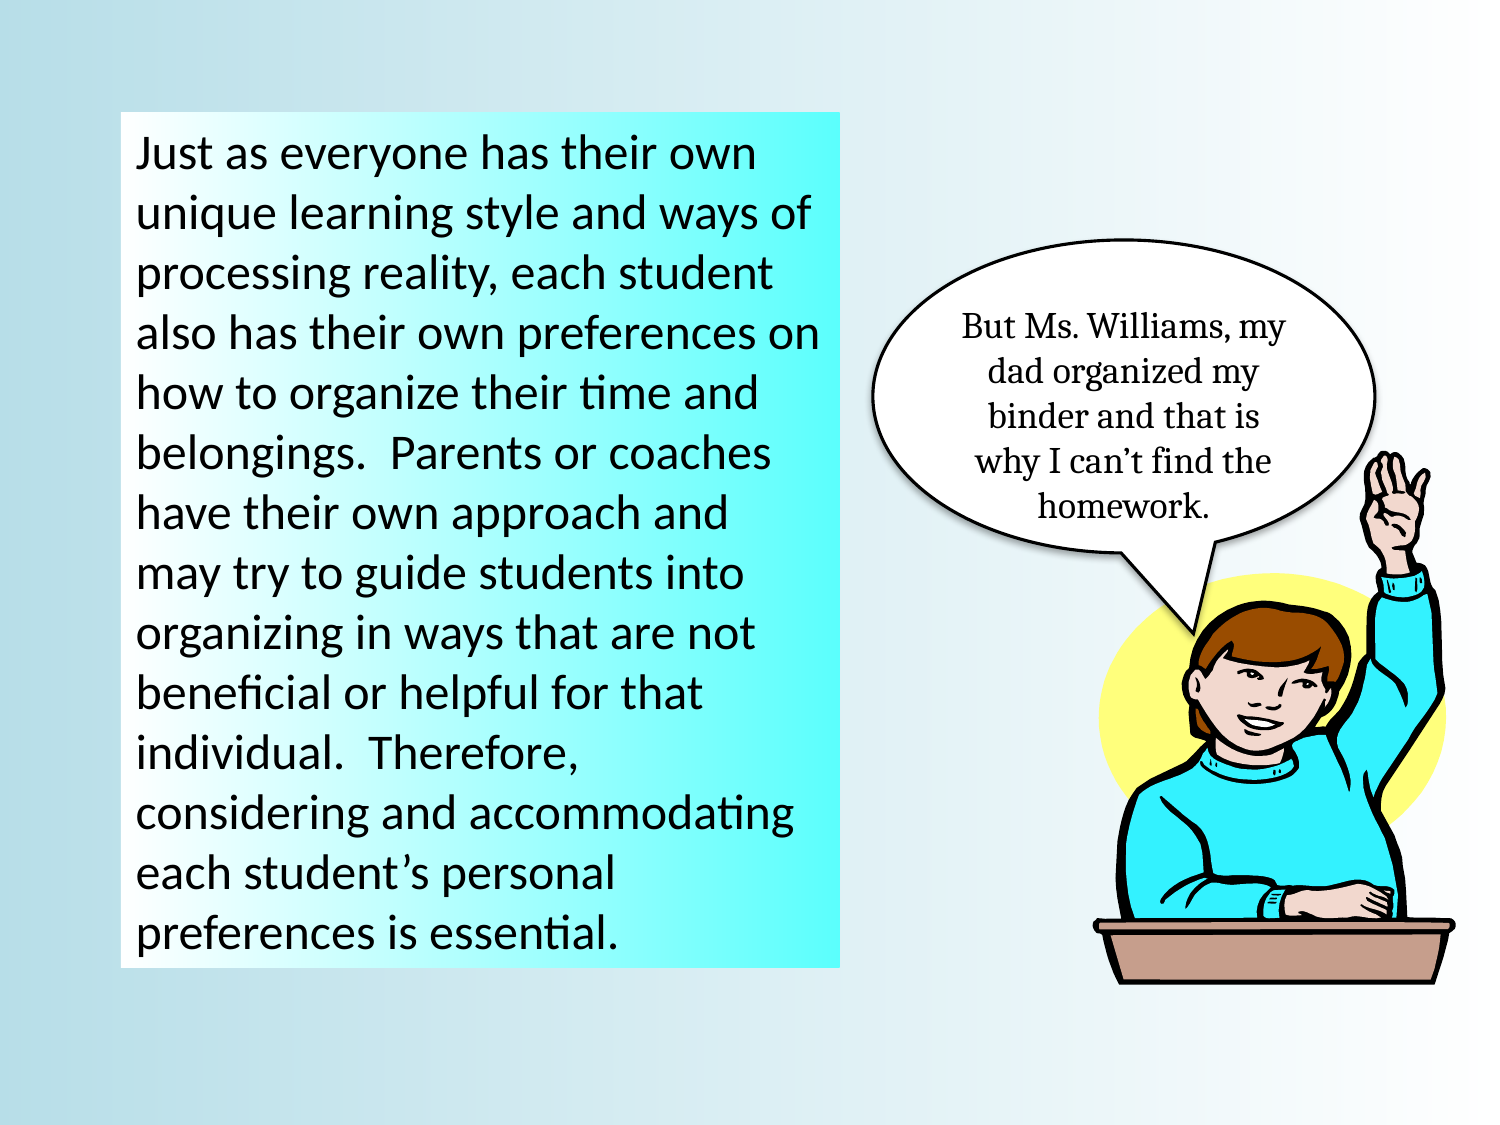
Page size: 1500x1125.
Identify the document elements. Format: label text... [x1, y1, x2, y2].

picture [1091, 450, 1457, 985]
text_box Just as everyone has their own unique learning style and ways of processing reality, each student also has their own preferences on how to organize their time and belongings. Parents or coaches have their own approach and may try to guide students into organizing in ways that are not beneficial or helpful for that individual. Therefore, considering and accommodating each student’s personal preferences is essential. [120, 112, 840, 968]
text_box But Ms. Williams, my dad organized my binder and that is why I can’t find the homework. [872, 239, 1375, 552]
